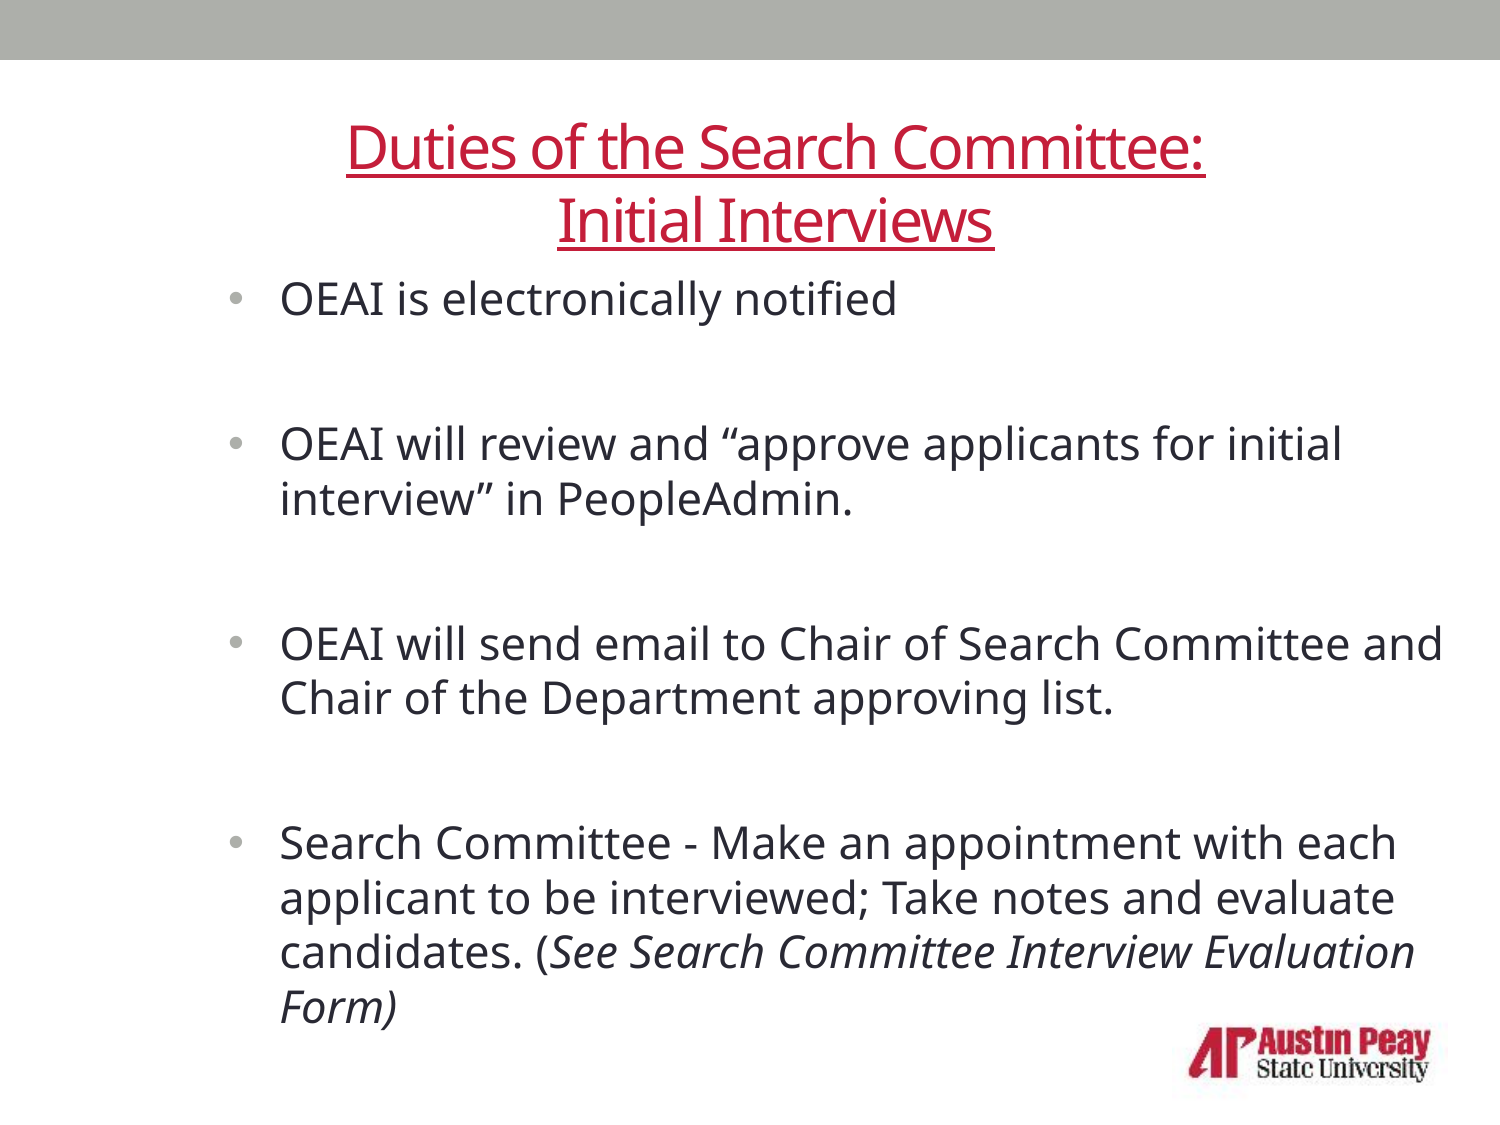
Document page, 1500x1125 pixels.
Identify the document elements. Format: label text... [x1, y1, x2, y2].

title Duties of the Search Committee: Initial Interviews [75, 99, 1478, 262]
picture [1172, 1046, 1448, 1111]
list OEAI is electronically notified OEAI will review and “approve applicants for initial interview” in PeopleAdmin. OEAI will send email to Chair of Search Committee and Chair of the Department approving list. Search Committee - Make an appointment with each applicant to be interviewed; Take notes and evaluate candidates. (See Search Committee Interview Evaluation Form) [46, 262, 1478, 1046]
